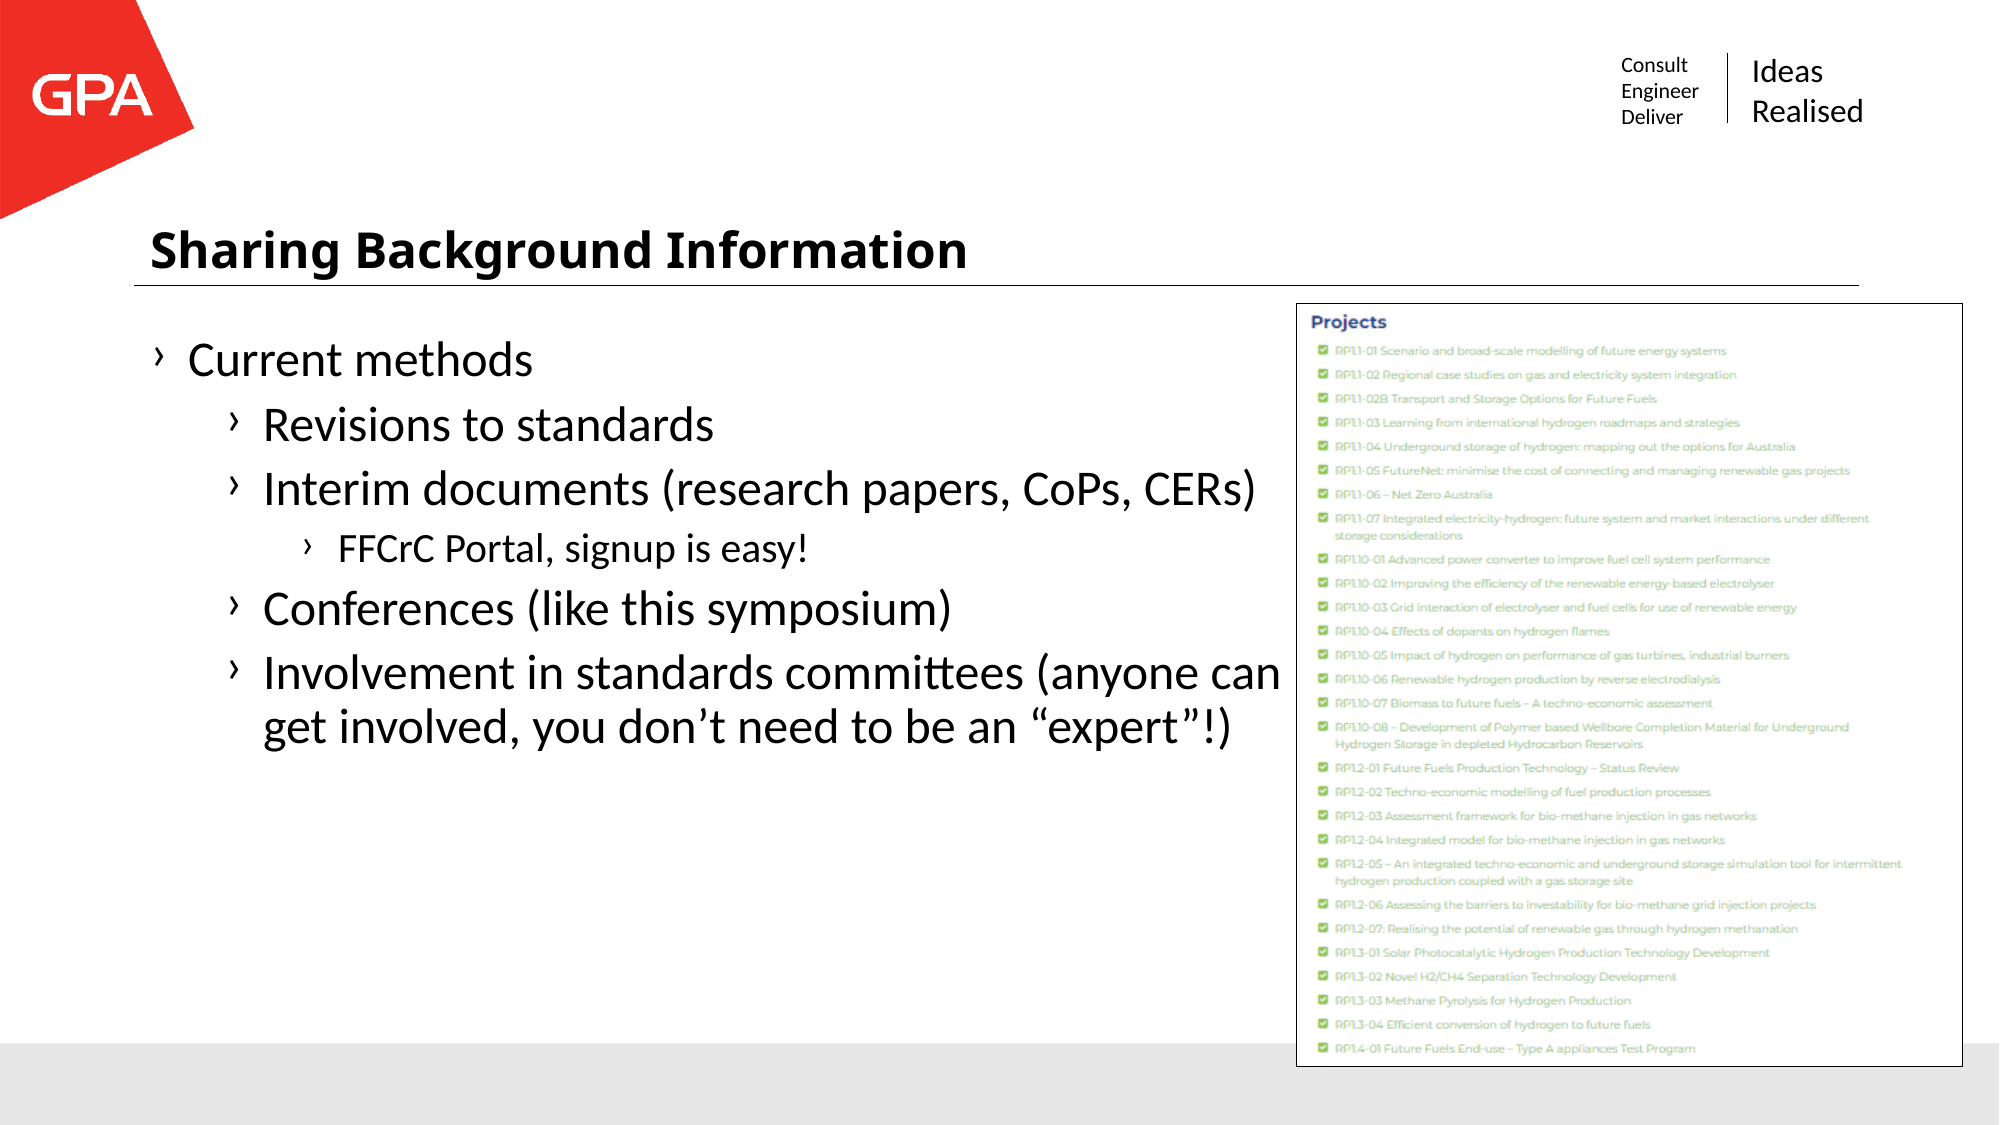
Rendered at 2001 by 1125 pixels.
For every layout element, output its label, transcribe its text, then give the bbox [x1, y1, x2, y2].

picture [1296, 303, 1963, 1067]
title Sharing Background Information [135, 206, 1044, 287]
list Current methods Revisions to standards Interim documents (research papers, CoPs, CERs) FFCrC Portal, signup is easy! Conferences (like this symposium) Involvement in standards committees (anyone can get involved, you don’t need to be an “expert”!) [135, 326, 1296, 947]
picture [0, 0, 194, 219]
